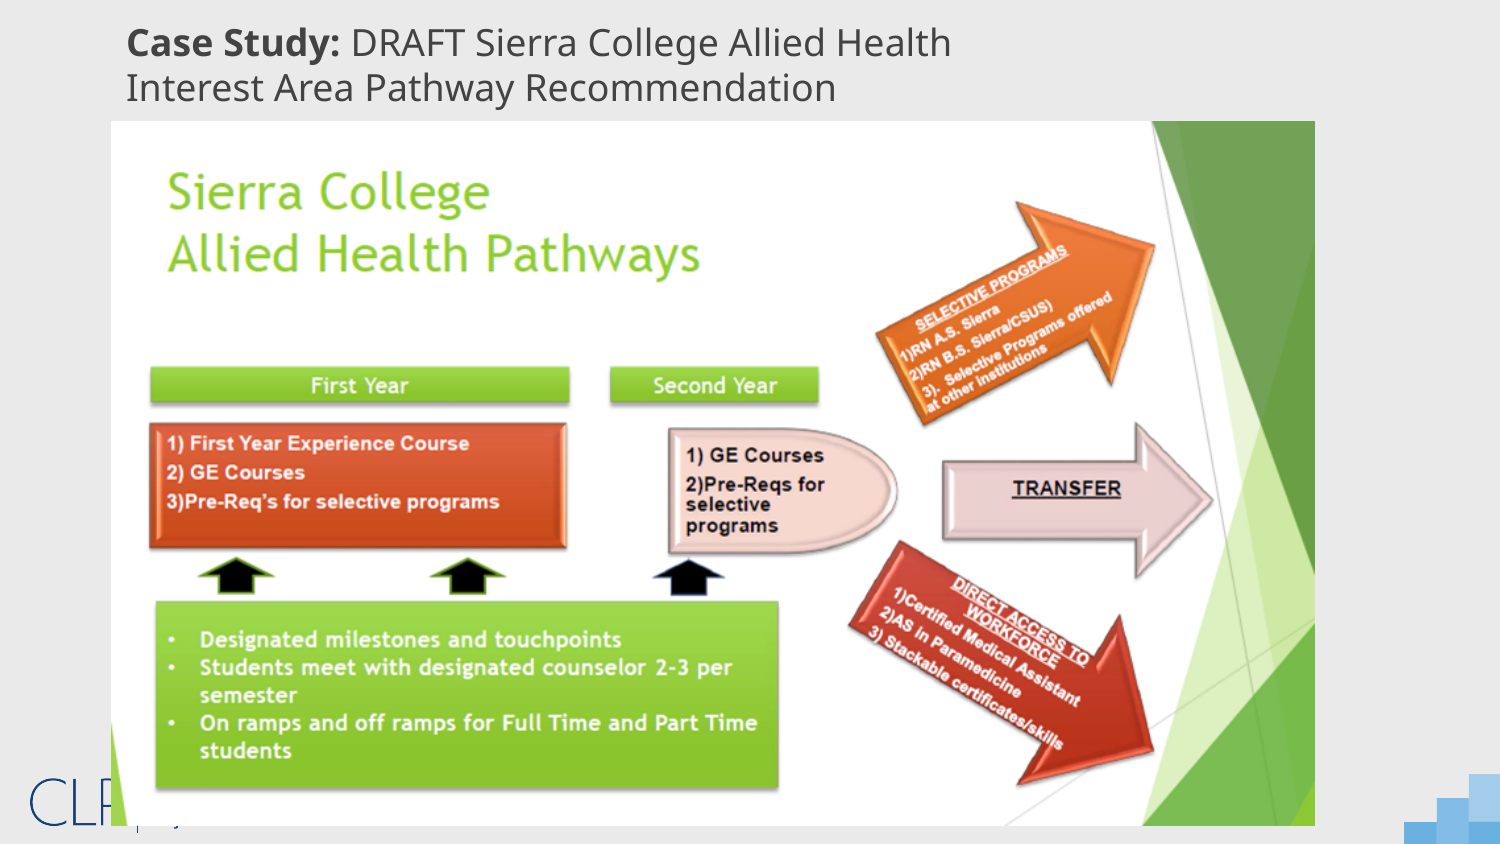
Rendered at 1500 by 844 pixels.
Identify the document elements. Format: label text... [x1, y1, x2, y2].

picture [30, 121, 1315, 833]
picture [1404, 774, 1500, 844]
text_box Case Study: DRAFT Sierra College Allied Health Interest Area Pathway Recommendation [110, 11, 1113, 121]
